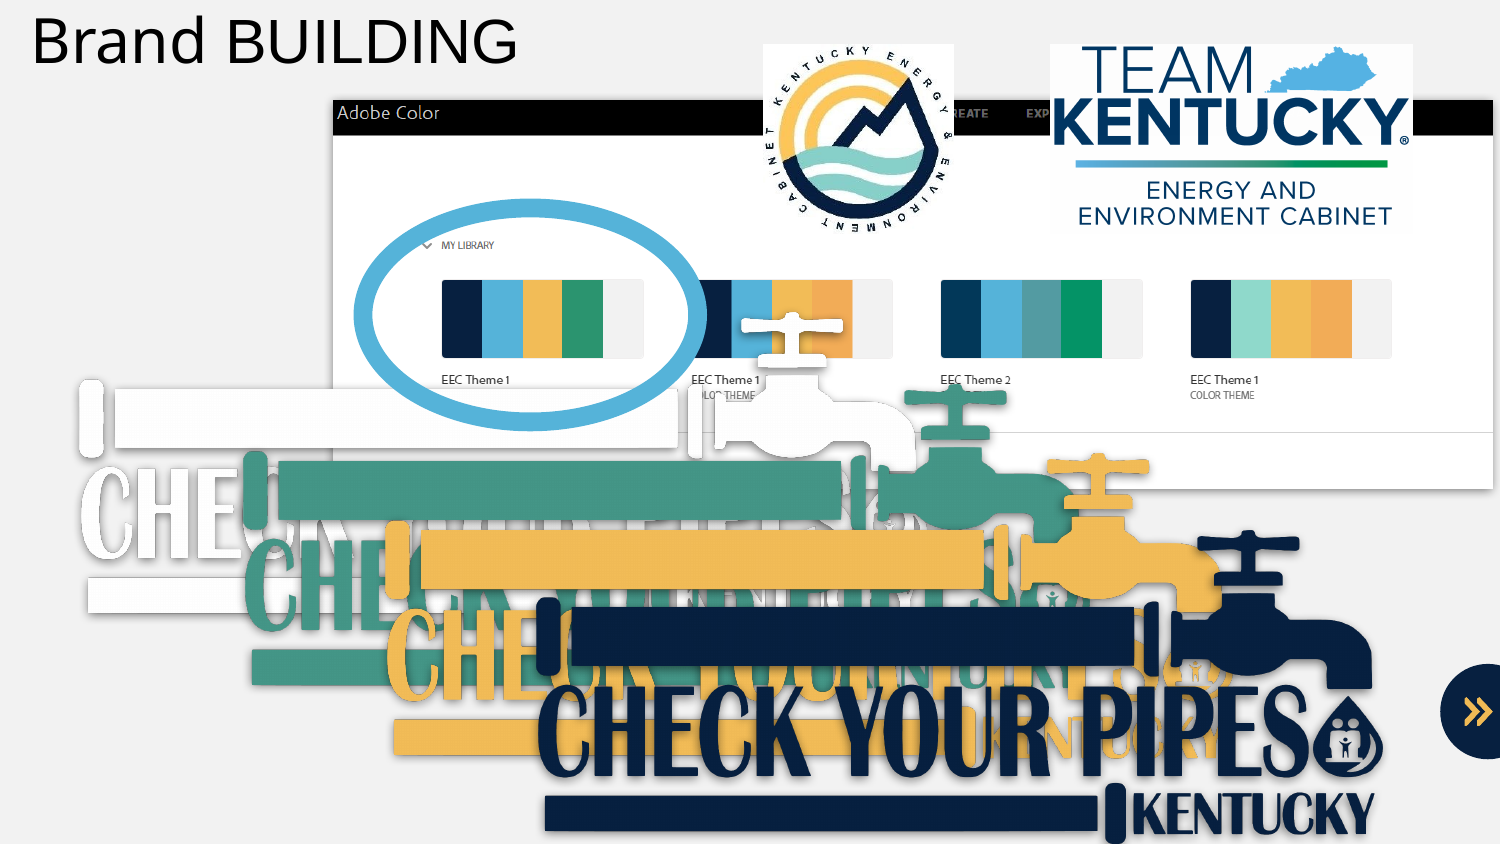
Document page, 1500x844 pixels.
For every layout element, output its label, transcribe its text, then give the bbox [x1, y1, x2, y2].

picture [79, 44, 1494, 844]
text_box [1439, 663, 1500, 760]
text_box Brand BUILDING [30, 6, 1328, 78]
